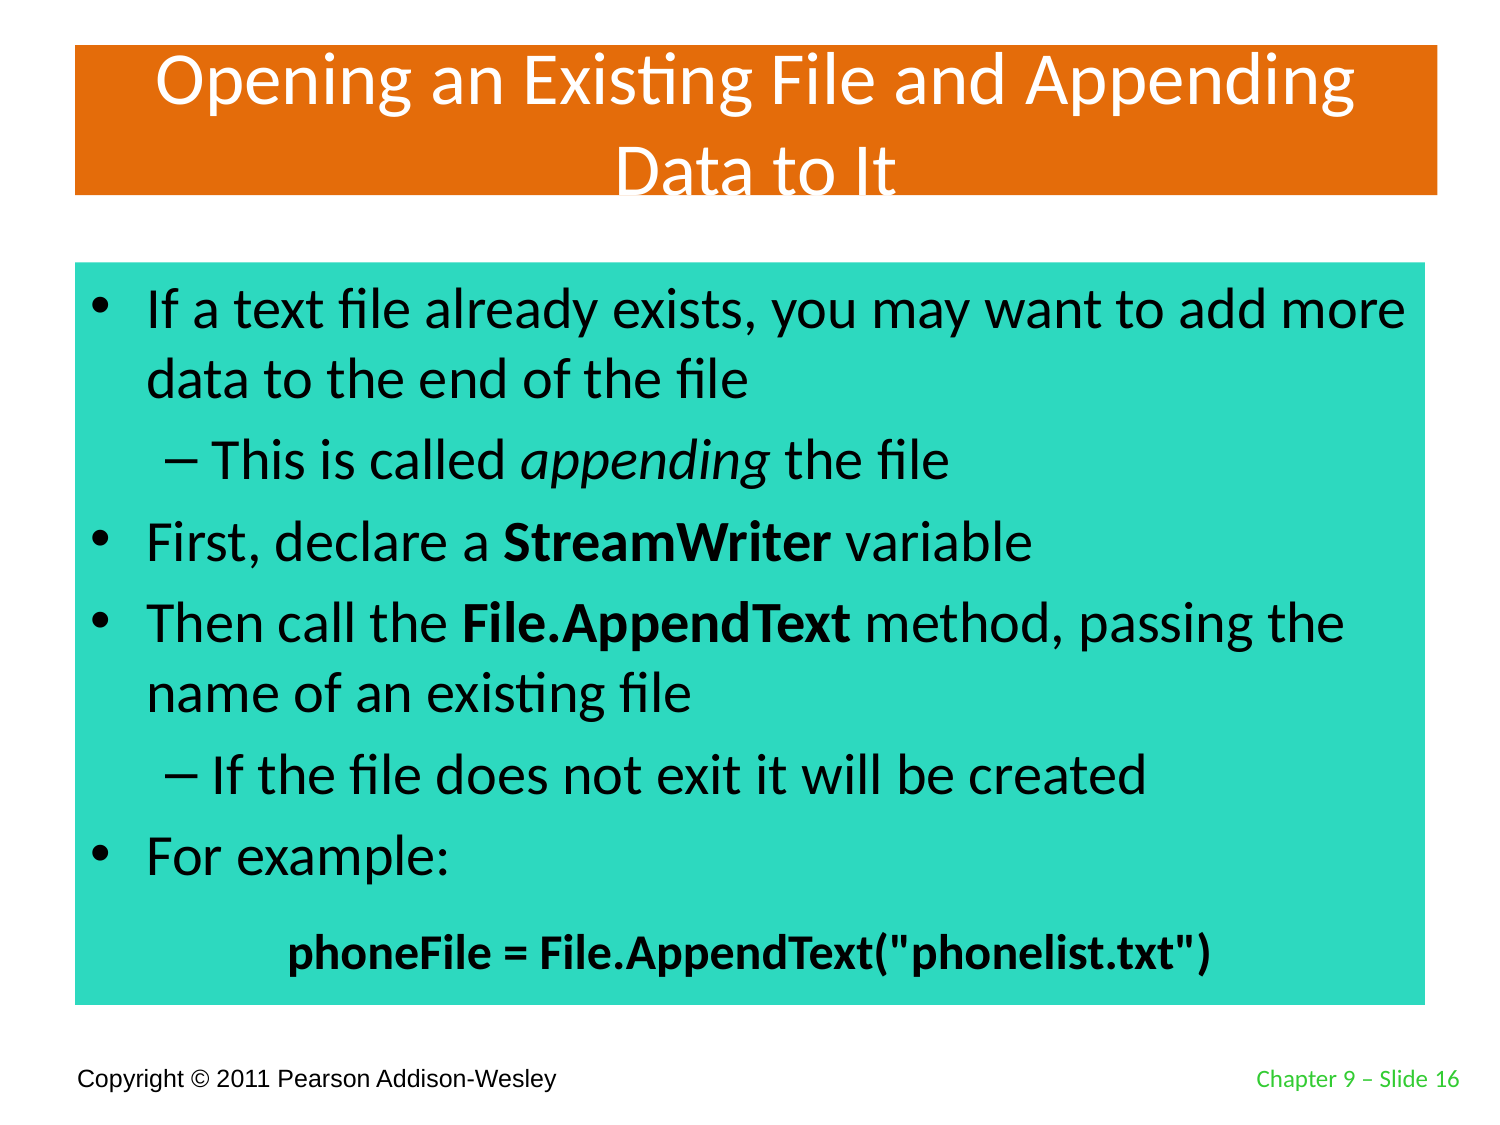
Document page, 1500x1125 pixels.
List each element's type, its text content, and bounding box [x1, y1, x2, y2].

slide_number Chapter 9 – Slide 16 [1162, 1024, 1476, 1101]
list If a text file already exists, you may want to add more data to the end of the file This is called appending the file First, declare a StreamWriter variable Then call the File.AppendText method, passing the name of an existing file If the file does not exit it will be created For example: [75, 262, 1425, 1005]
text_box phoneFile = File.AppendText("phonelist.txt") [272, 912, 1228, 988]
title Opening an Existing File and Appending Data to It [75, 45, 1438, 196]
